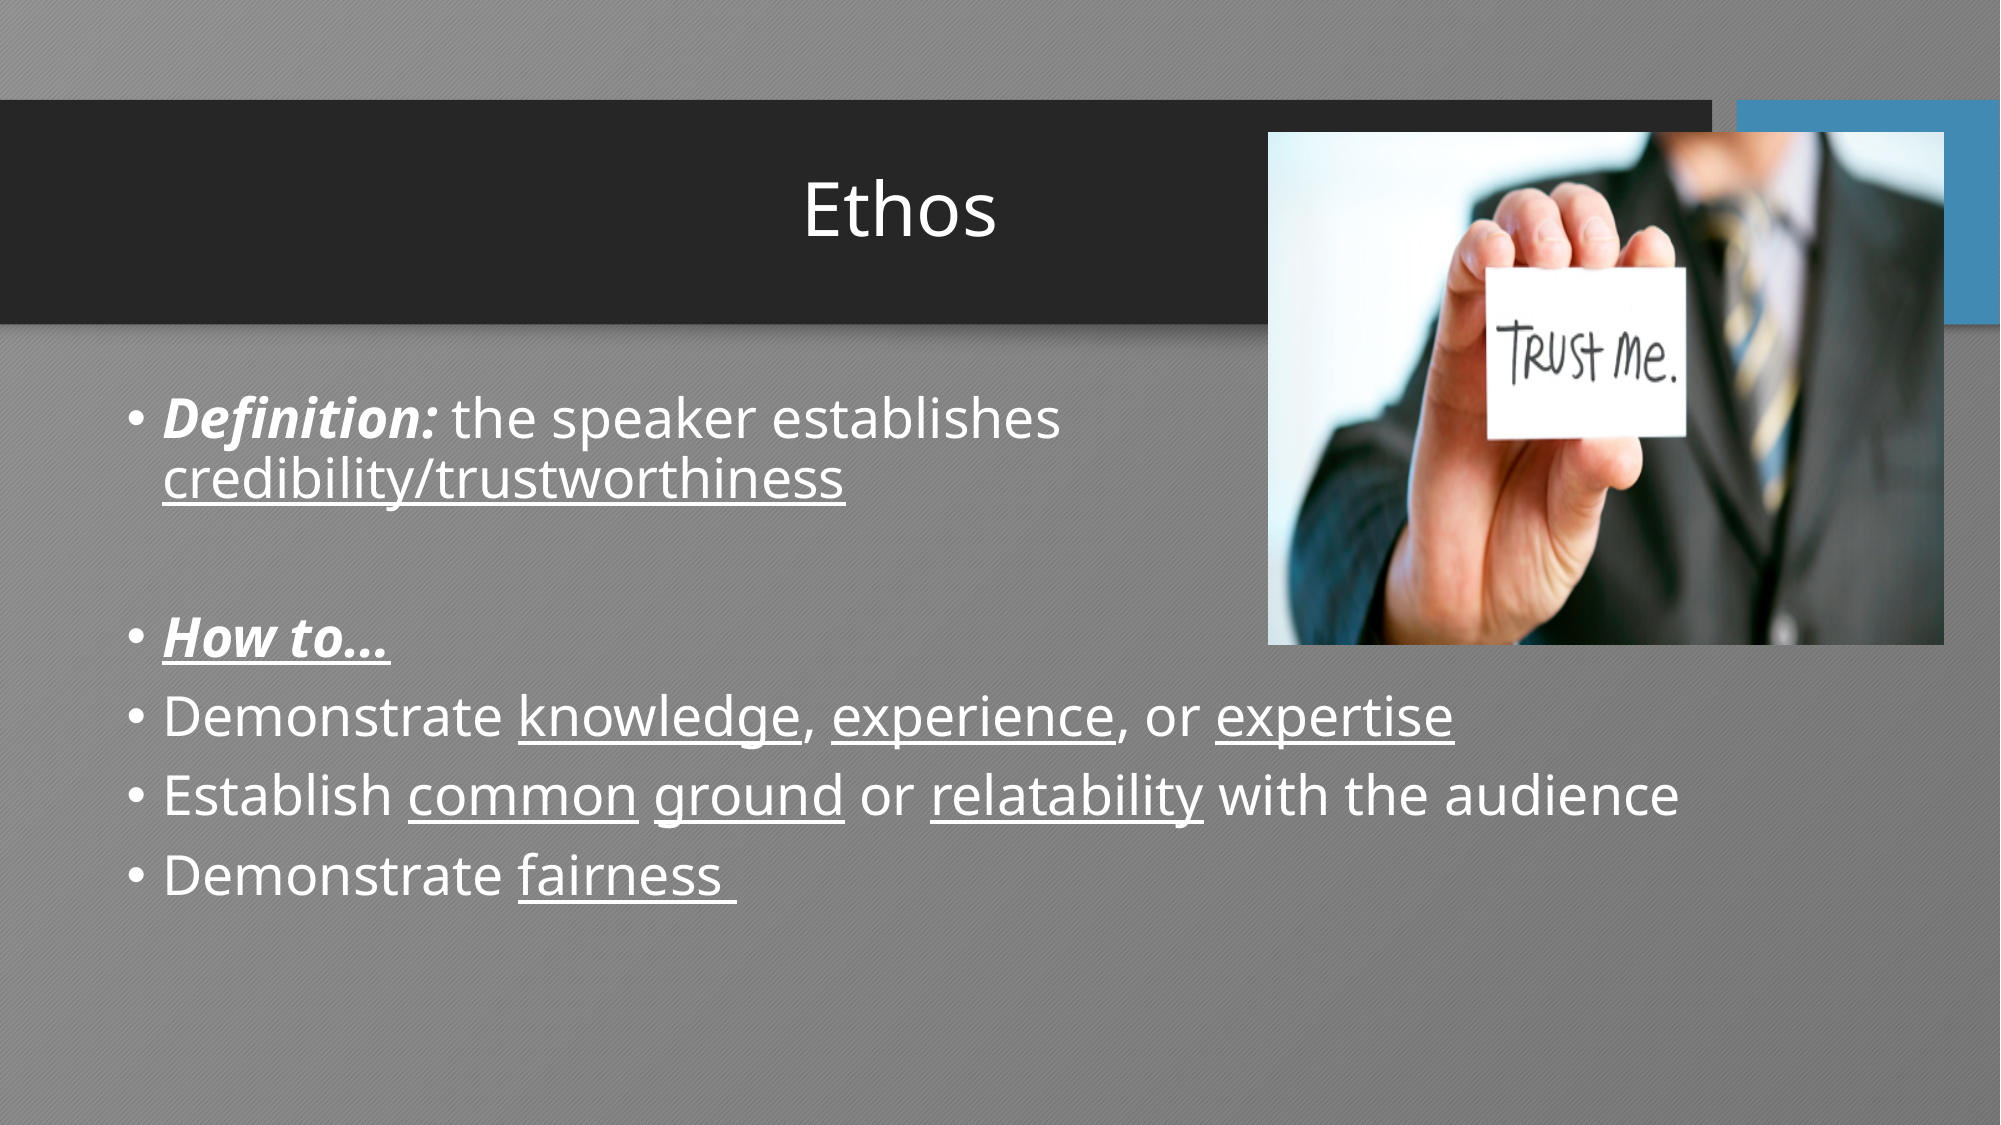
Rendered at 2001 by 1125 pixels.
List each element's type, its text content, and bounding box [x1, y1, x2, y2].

list Definition: the speaker establishes credibility/trustworthiness How to… Demonstrate knowledge, experience, or expertise Establish common ground or relatability with the audience Demonstrate fairness [111, 383, 1720, 974]
picture [0, 132, 2000, 645]
title Ethos [111, 123, 1689, 301]
